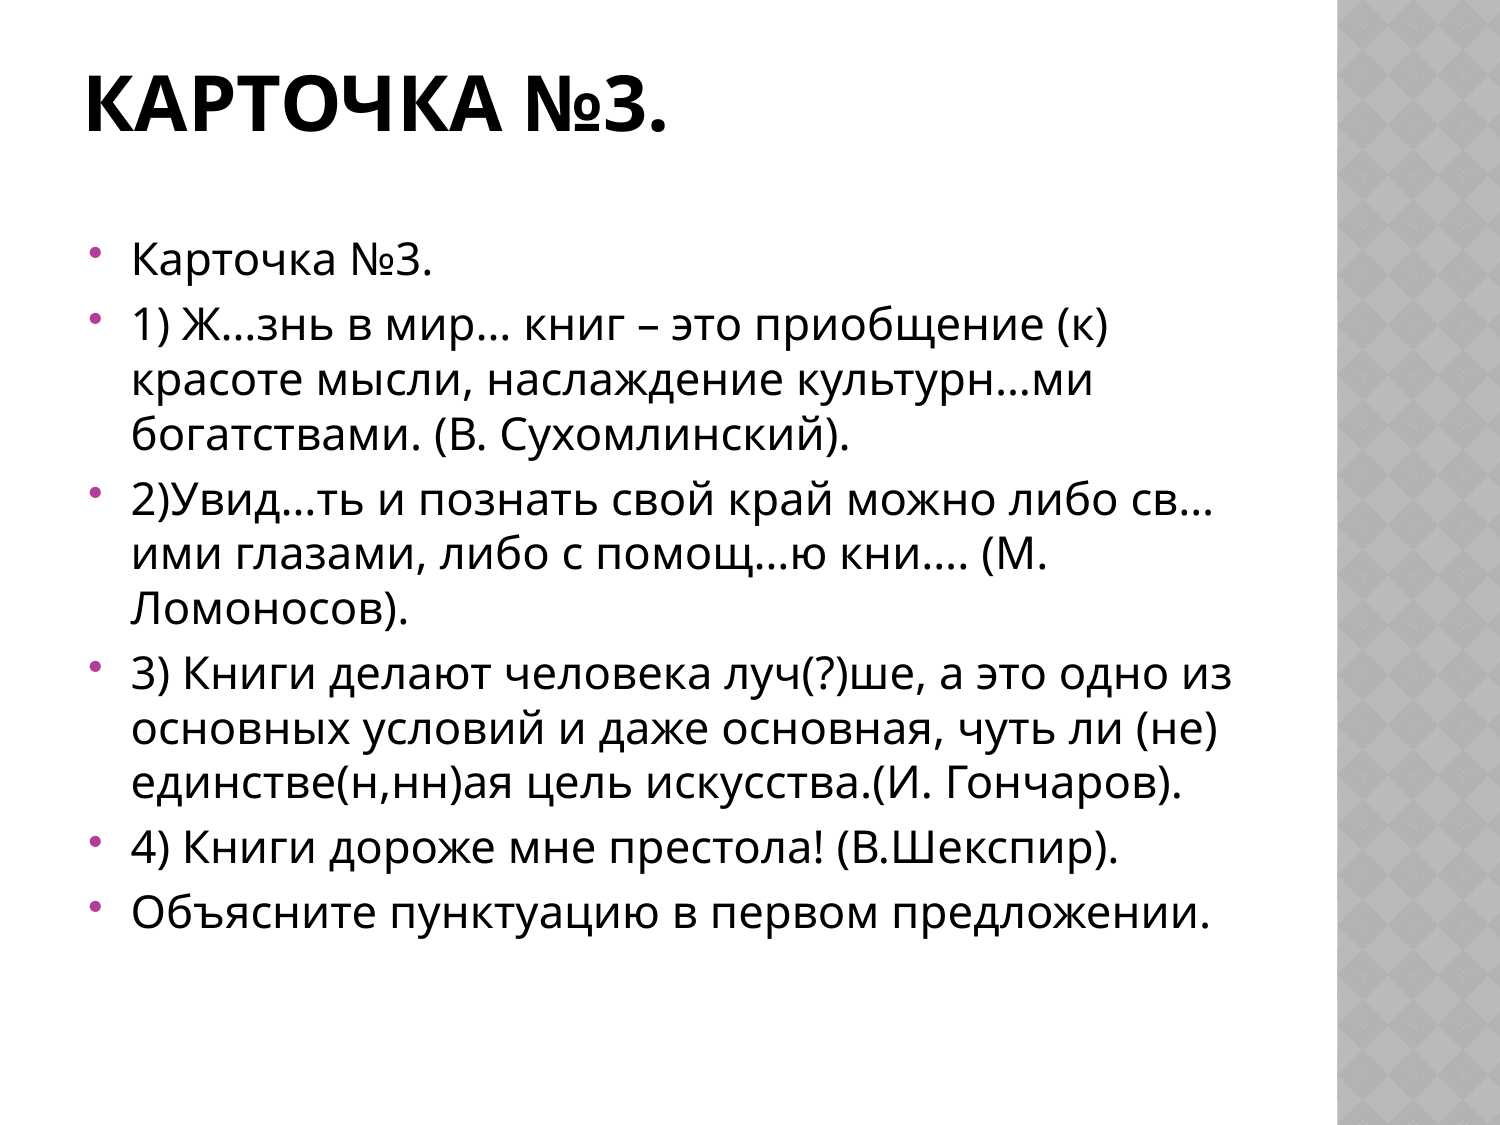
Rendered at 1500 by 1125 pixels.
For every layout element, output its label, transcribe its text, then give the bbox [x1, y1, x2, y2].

title Карточка №3. [75, 52, 1263, 222]
list Карточка №3. 1) Ж…знь в мир… книг – это приобщение (к) красоте мысли, наслаждение культурн…ми богатствами. (В. Сухомлинский). 2)Увид…ть и познать свой край можно либо св…ими глазами, либо с помощ…ю кни…. (М. Ломоносов). 3) Книги делают человека луч(?)ше, а это одно из основных условий и даже основная, чуть ли (не) единстве(н,нн)ая цель искусства.(И. Гончаров). 4) Книги дороже мне престола! (В.Шекспир). Объясните пунктуацию в первом предложении. [75, 222, 1263, 1020]
